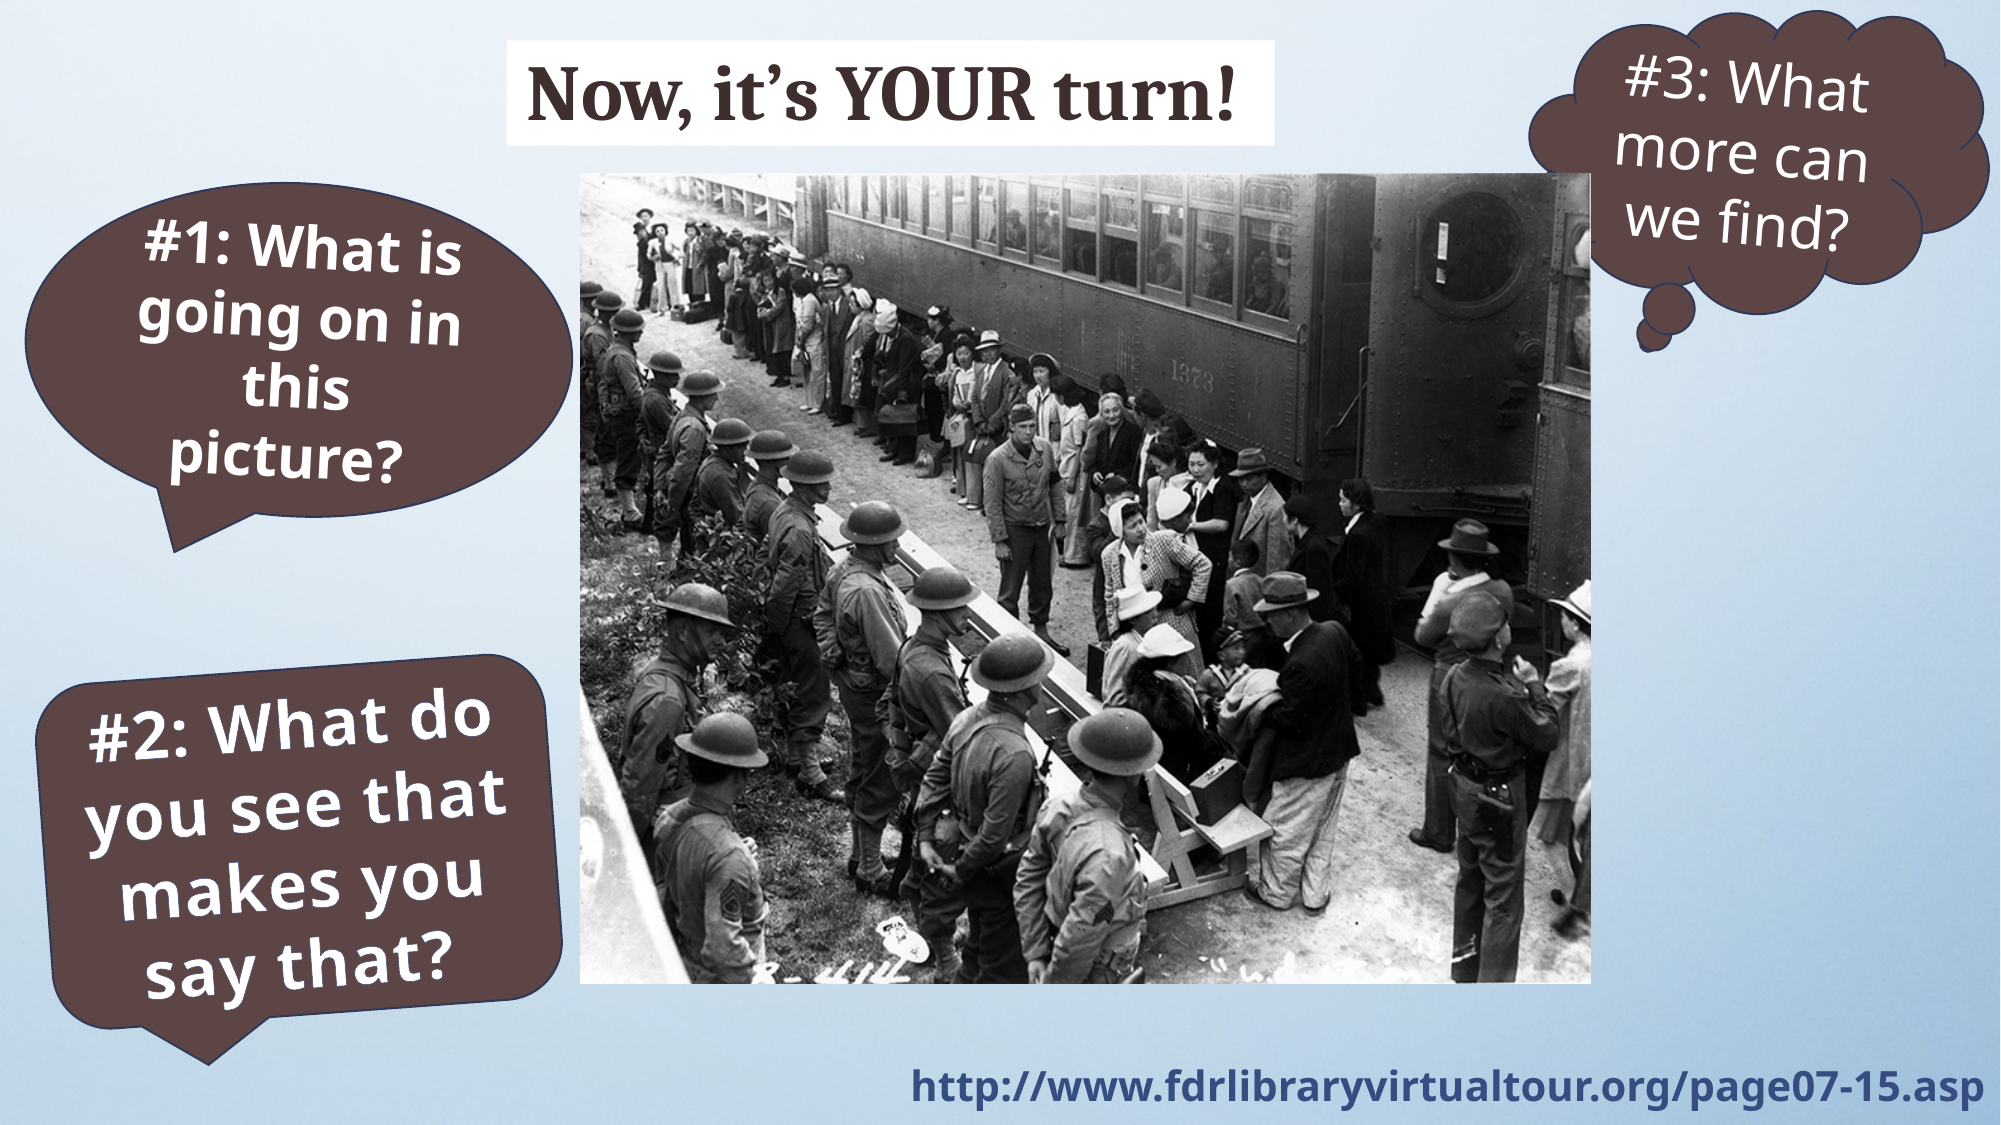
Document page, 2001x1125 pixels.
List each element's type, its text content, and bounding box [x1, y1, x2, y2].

picture [0, 0, 2001, 1125]
text_box http://www.fdrlibraryvirtualtour.org/page07-15.asp [895, 1051, 2000, 1117]
text_box #3: What more can we find? [1528, 10, 1990, 353]
title Now, it’s YOUR turn! [506, 40, 1275, 146]
text_box #2: What do you see that makes you say that? [35, 653, 563, 1067]
text_box #1: What is going on in this picture? [24, 181, 574, 554]
